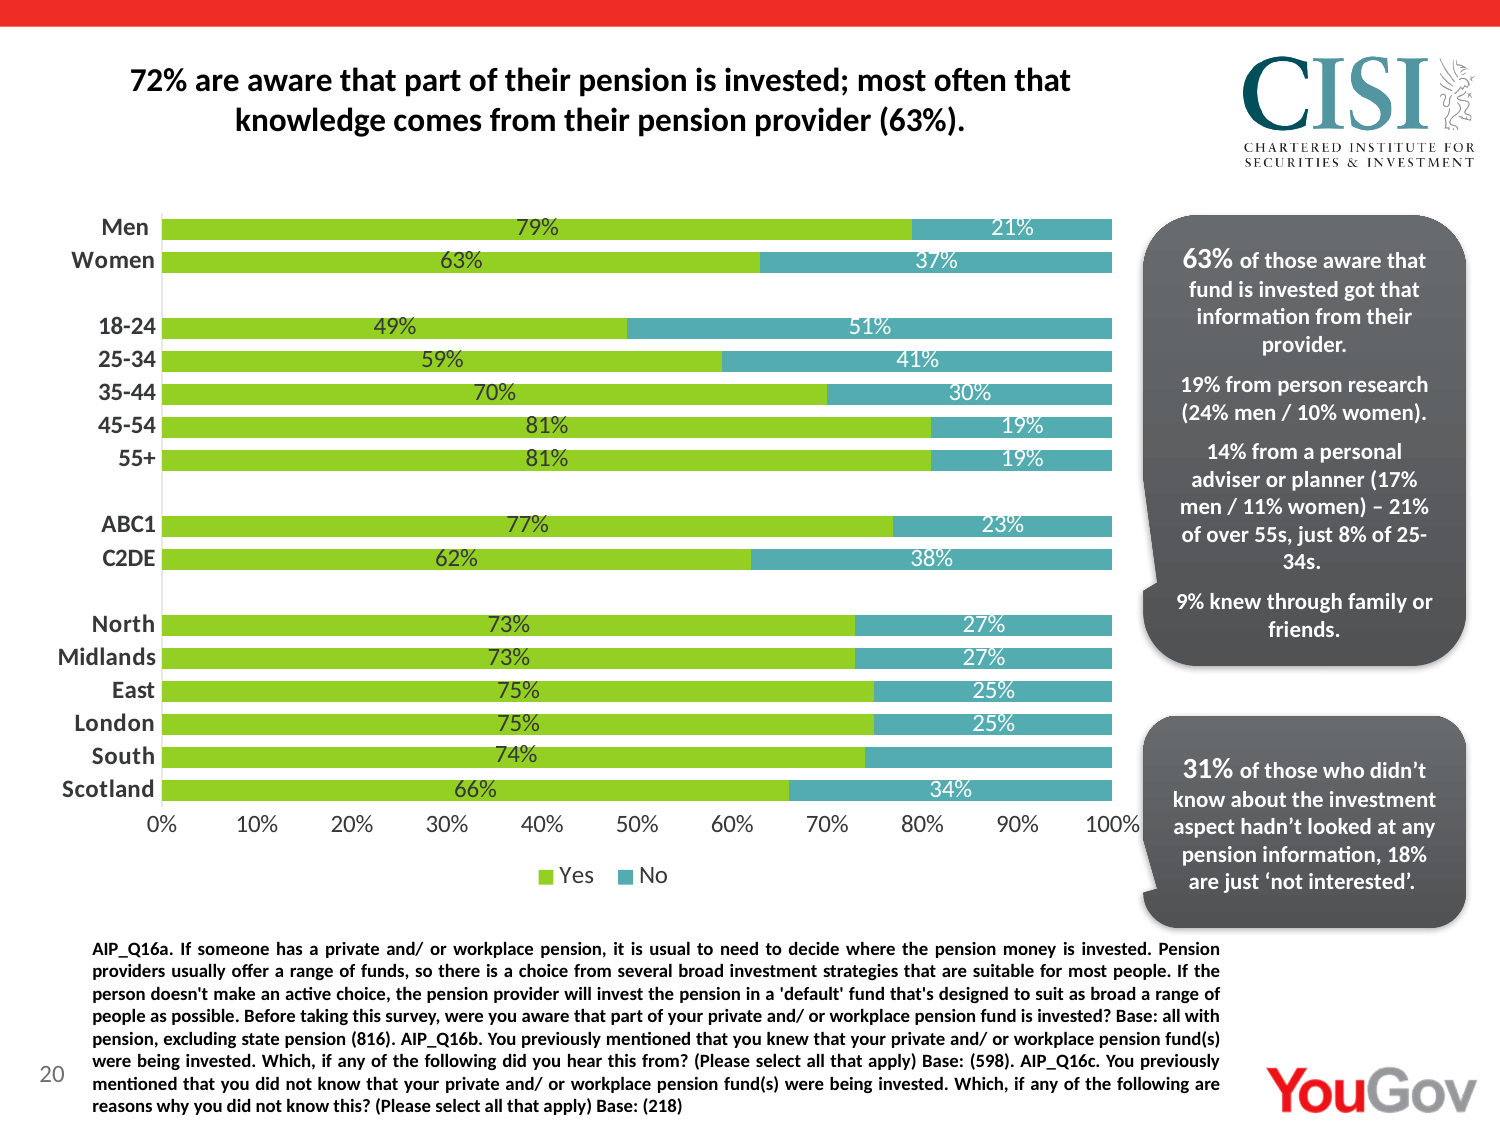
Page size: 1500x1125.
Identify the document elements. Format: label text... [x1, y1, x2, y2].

slide_number 20 [24, 1042, 77, 1103]
text_box AIP_Q16a. If someone has a private and/ or workplace pension, it is usual to need to decide where the pension money is invested. Pension providers usually offer a range of funds, so there is a choice from several broad investment strategies that are suitable for most people. If the person doesn't make an active choice, the pension provider will invest the pension in a 'default' fund that's designed to suit as broad a range of people as possible. Before taking this survey, were you aware that part of your private and/ or workplace pension fund is invested? Base: all with pension, excluding state pension (816). AIP_Q16b. You previously mentioned that you knew that your private and/ or workplace pension fund(s) were being invested. Which, if any of the following did you hear this from? (Please select all that apply) Base: (598). AIP_Q16c. You previously mentioned that you did not know that your private and/ or workplace pension fund(s) were being invested. Which, if any of the following are reasons why you did not know this? (Please select all that apply) Base: (218) [77, 929, 1235, 1124]
chart [0, 195, 1144, 906]
list 72% are aware that part of their pension is invested; most often that knowledge comes from their pension provider (63%). [46, 50, 1156, 196]
text_box 31% of those who didn’t know about the investment aspect hadn’t looked at any pension information, 18% are just ‘not interested’. [1147, 715, 1467, 929]
text_box 63% of those aware that fund is invested got that information from their provider. 19% from person research (24% men / 10% women). 14% from a personal adviser or planner (17% men / 11% women) – 21% of over 55s, just 8% of 25-34s. 9% knew through family or friends. [1148, 215, 1467, 666]
picture [1259, 1064, 1485, 1118]
picture [1242, 51, 1481, 167]
